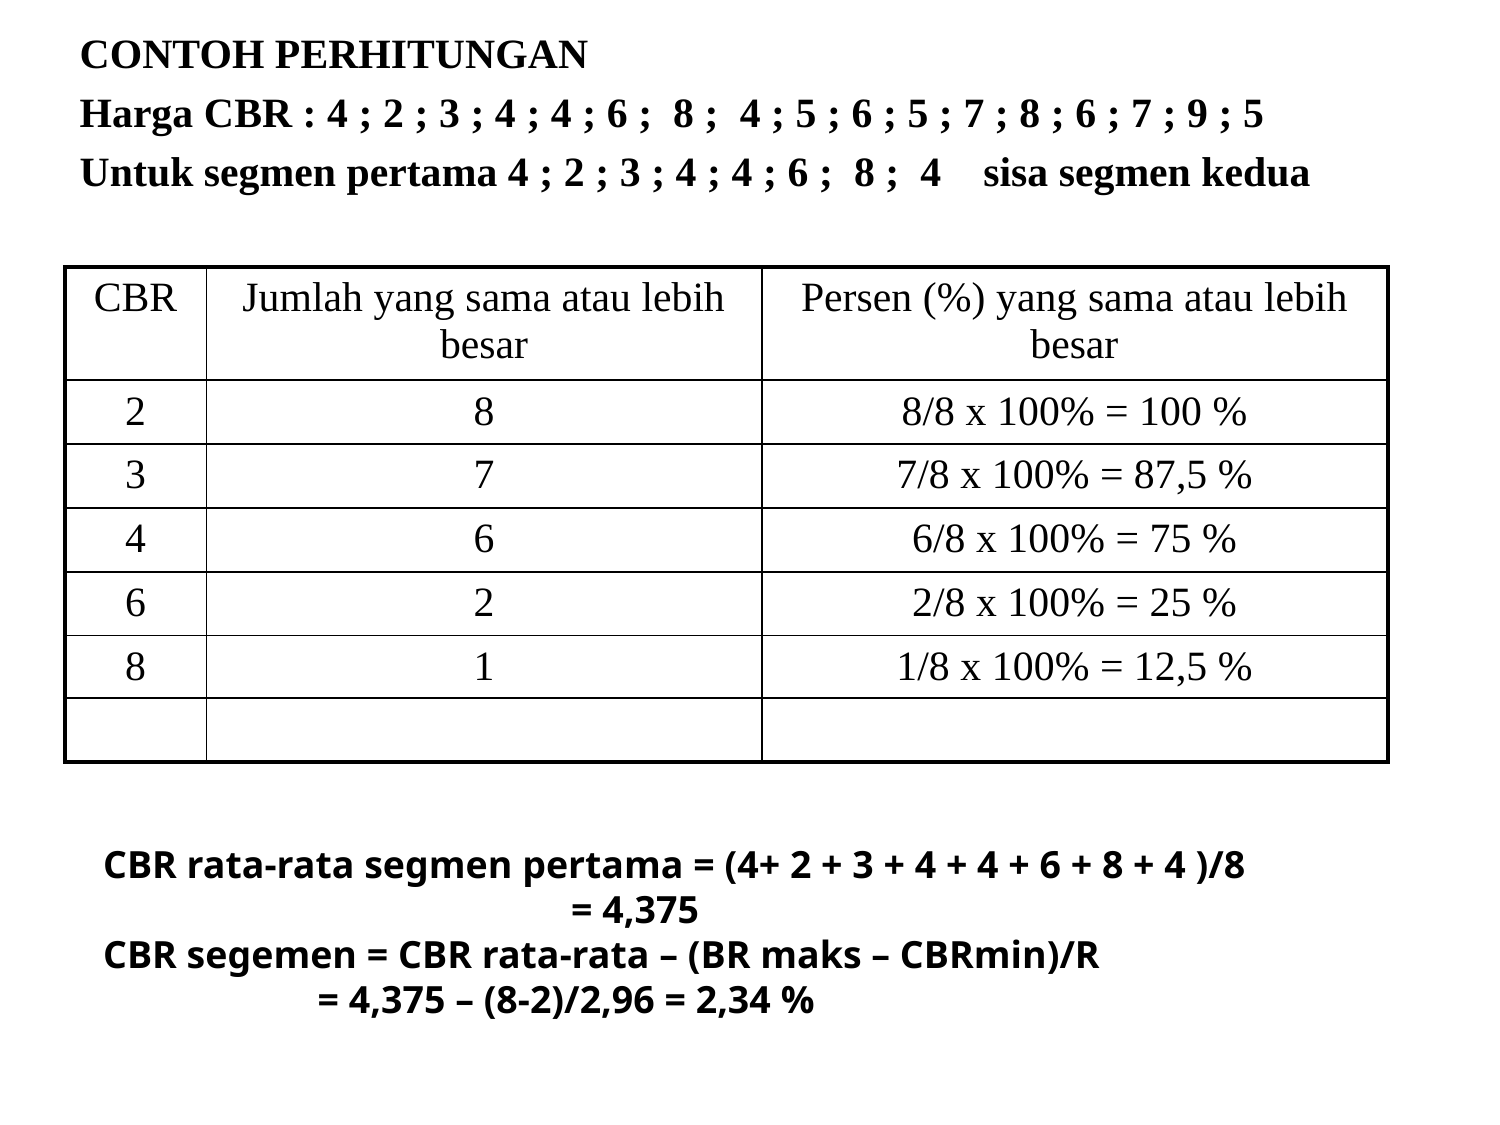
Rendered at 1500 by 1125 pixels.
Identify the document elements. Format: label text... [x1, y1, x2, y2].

table_cell 6 [67, 573, 206, 635]
text_box CBR rata-rata segmen pertama = (4+ 2 + 3 + 4 + 4 + 6 + 8 + 4 )/8 = 4,375 CBR segemen = CBR rata-rata – (BR maks – CBRmin)/R = 4,375 – (8-2)/2,96 = 2,34 % [88, 834, 1376, 1029]
table_cell 2 [207, 573, 761, 635]
table_cell 8 [207, 381, 761, 443]
table_cell 6 [207, 509, 761, 571]
text_box Harga CBR : 4 ; 2 ; 3 ; 4 ; 4 ; 6 ; 8 ; 4 ; 5 ; 6 ; 5 ; 7 ; 8 ; 6 ; 7 ; 9 ; 5 Untuk segmen pertama 4 ; 2 ; 3 ; 4 ; 4 ; 6 ; 8 ; 4 sisa segmen kedua [64, 78, 1388, 220]
table_cell 7 [207, 445, 761, 507]
table_cell 2 [67, 381, 206, 443]
table_header CBR [67, 269, 206, 379]
table_header Jumlah yang sama atau lebih besar [207, 269, 761, 379]
table_cell [207, 699, 761, 760]
table_header Persen (%) yang sama atau lebih besar [763, 269, 1386, 379]
table_cell 4 [67, 509, 206, 571]
table_cell 7/8 x 100% = 87,5 % [763, 445, 1386, 507]
table_cell 8 [67, 636, 206, 697]
table_cell [67, 699, 206, 760]
table_cell 2/8 x 100% = 25 % [763, 573, 1386, 635]
table_cell 6/8 x 100% = 75 % [763, 509, 1386, 571]
table_cell 1/8 x 100% = 12,5 % [763, 636, 1386, 697]
text_box CONTOH PERHITUNGAN [64, 19, 609, 78]
table_cell [763, 699, 1386, 760]
table_cell 8/8 x 100% = 100 % [763, 381, 1386, 443]
table_cell 1 [207, 636, 761, 697]
table_cell 3 [67, 445, 206, 507]
